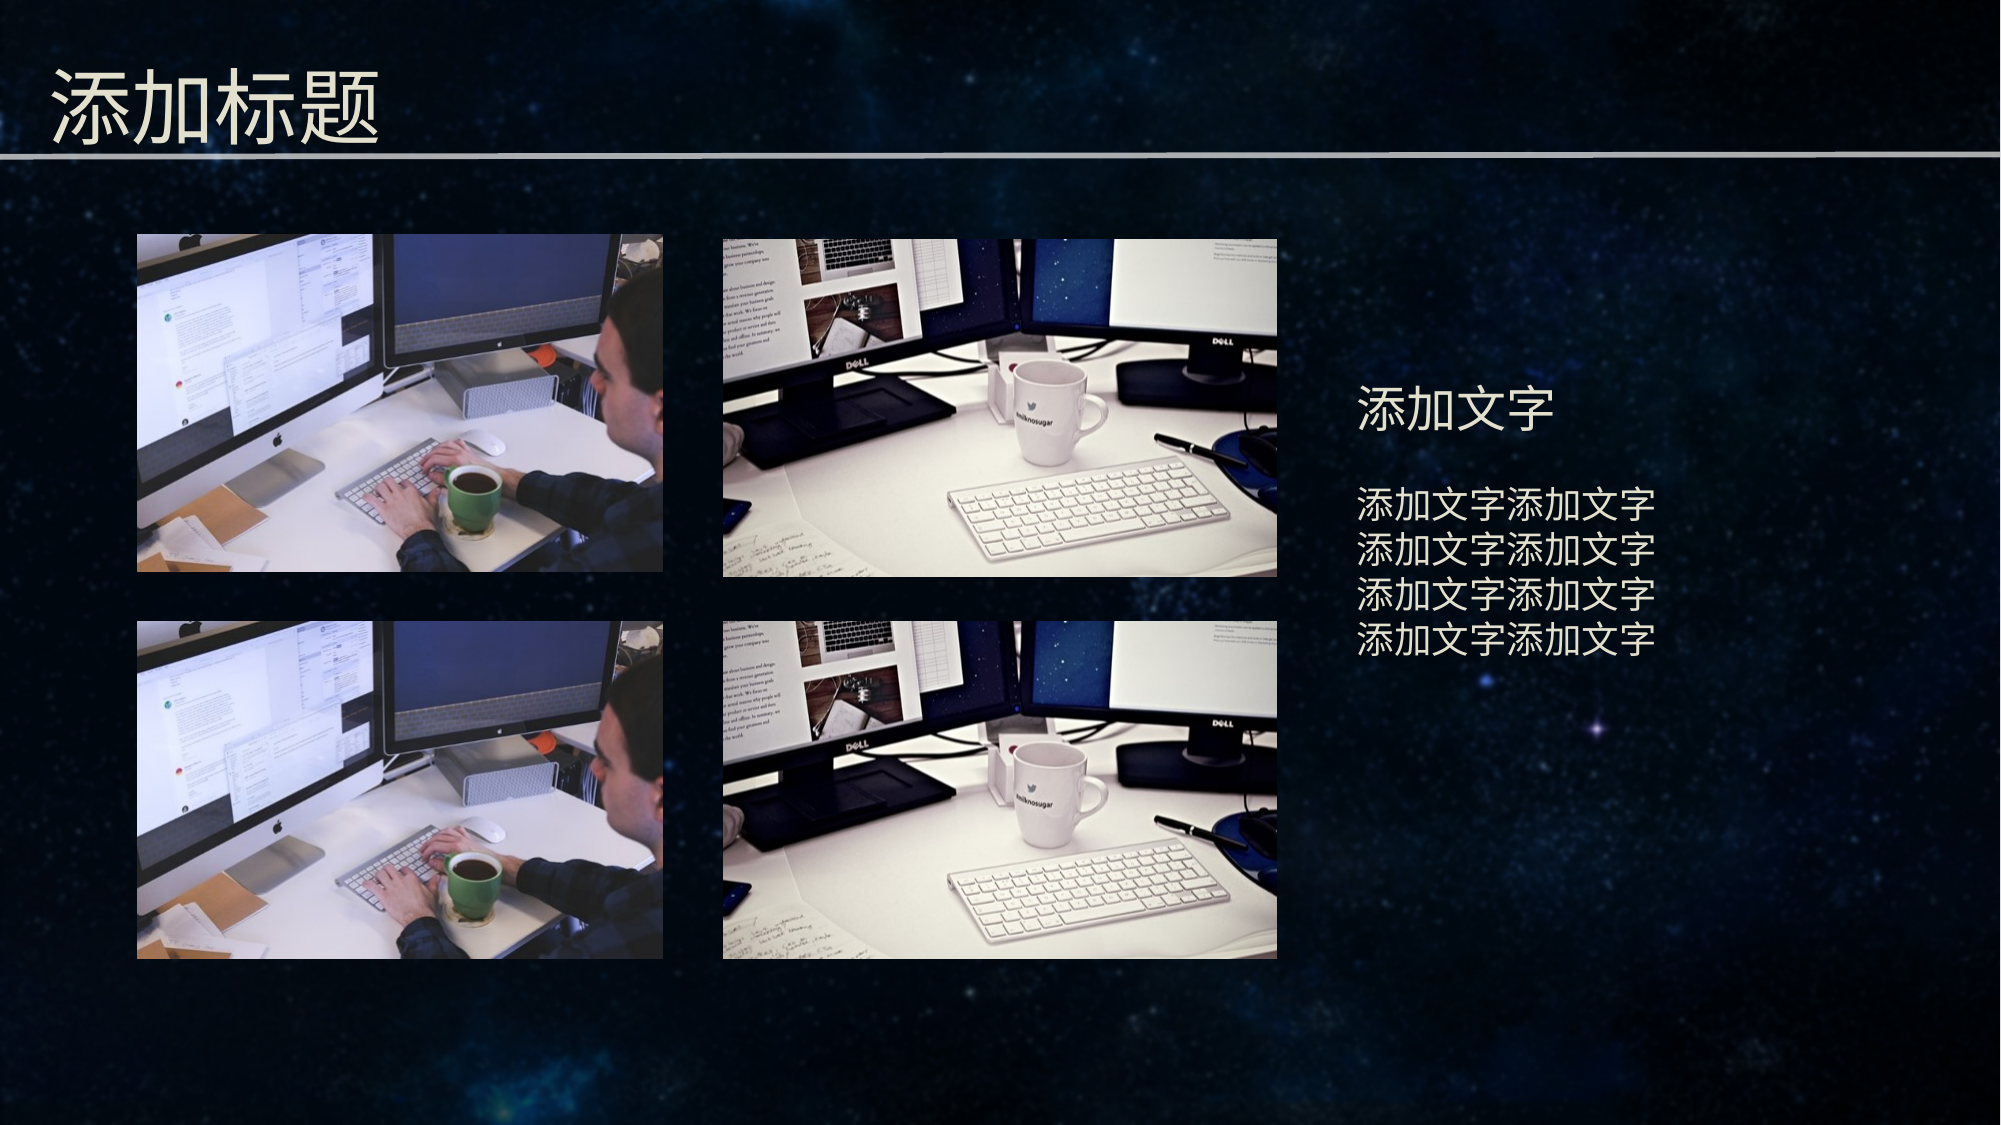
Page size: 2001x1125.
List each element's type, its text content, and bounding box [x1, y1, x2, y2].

text_box 添加文字添加文字添加文字添加文字添加文字添加文字添加文字添加文字 [1342, 473, 1679, 668]
text_box 添加文字 [1342, 369, 1611, 445]
picture [0, 0, 2001, 1125]
title 添加标题 [33, 3, 1068, 221]
